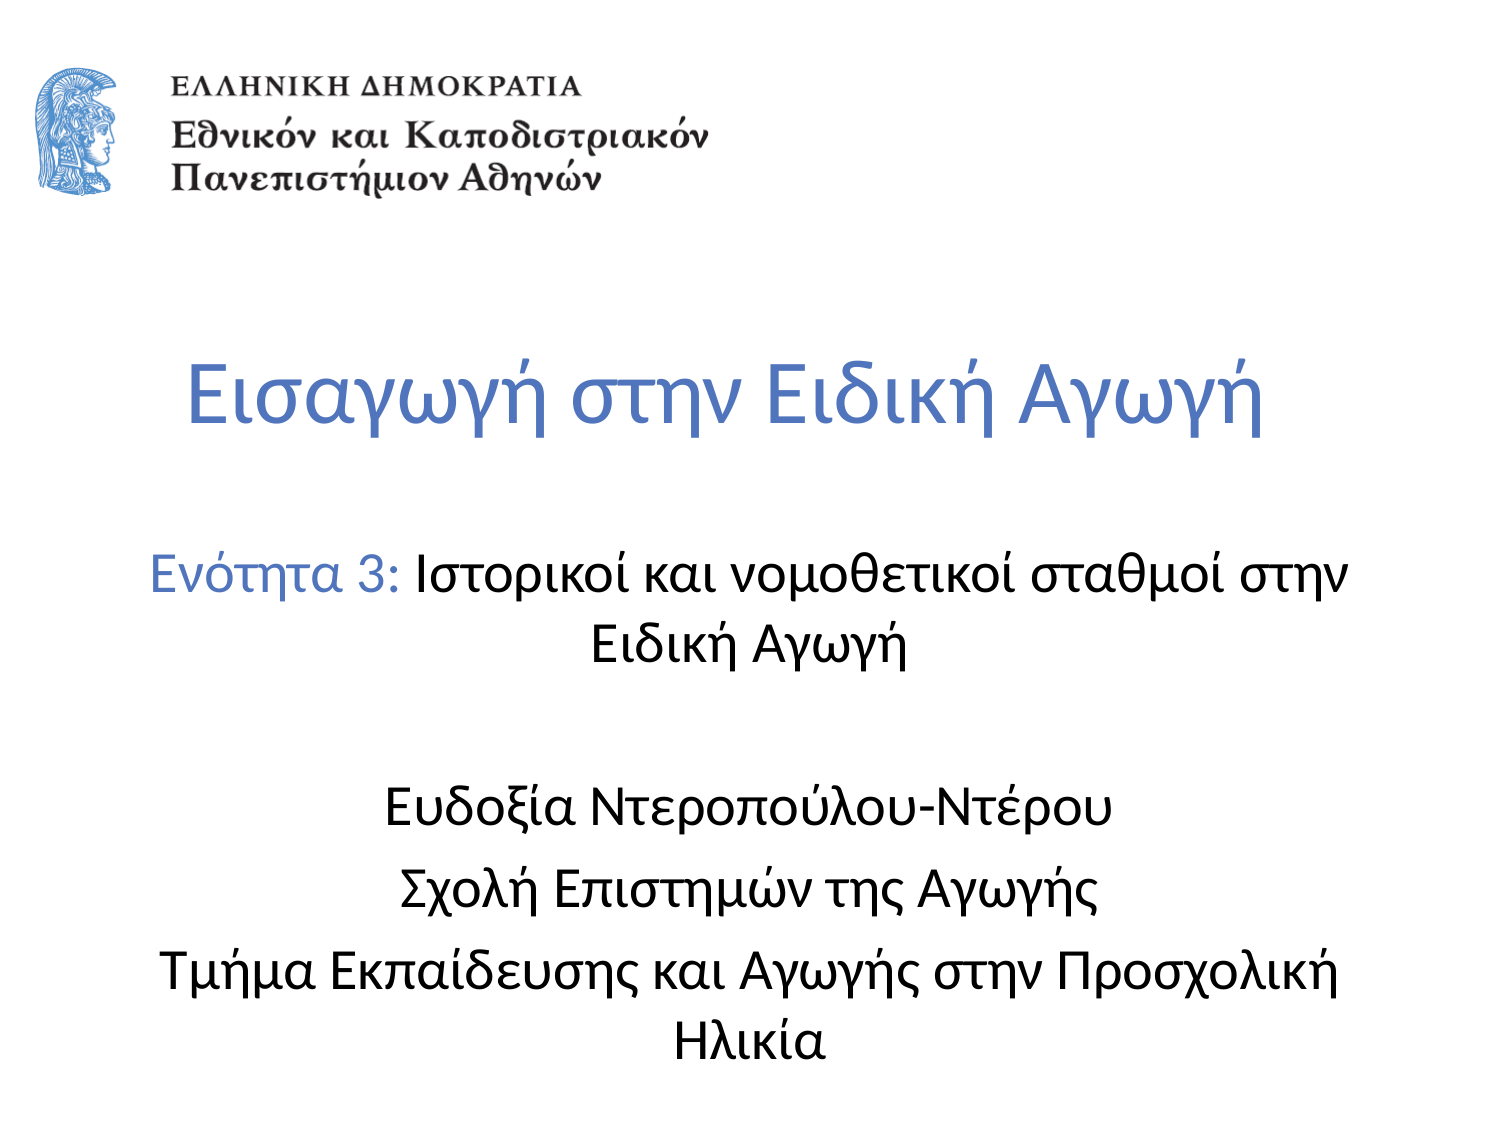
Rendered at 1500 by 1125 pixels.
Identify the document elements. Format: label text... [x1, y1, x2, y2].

title Εισαγωγή στην Ειδική Αγωγή [88, 316, 1364, 457]
picture [29, 66, 711, 201]
subtitle Ενότητα 3: Ιστορικοί και νομοθετικοί σταθμοί στην Ειδική Αγωγή Ευδοξία Ντεροπούλου-Ντέρου Σχολή Επιστημών της Αγωγής Τμήμα Εκπαίδευσης και Αγωγής στην Προσχολική Ηλικία [112, 526, 1388, 1035]
